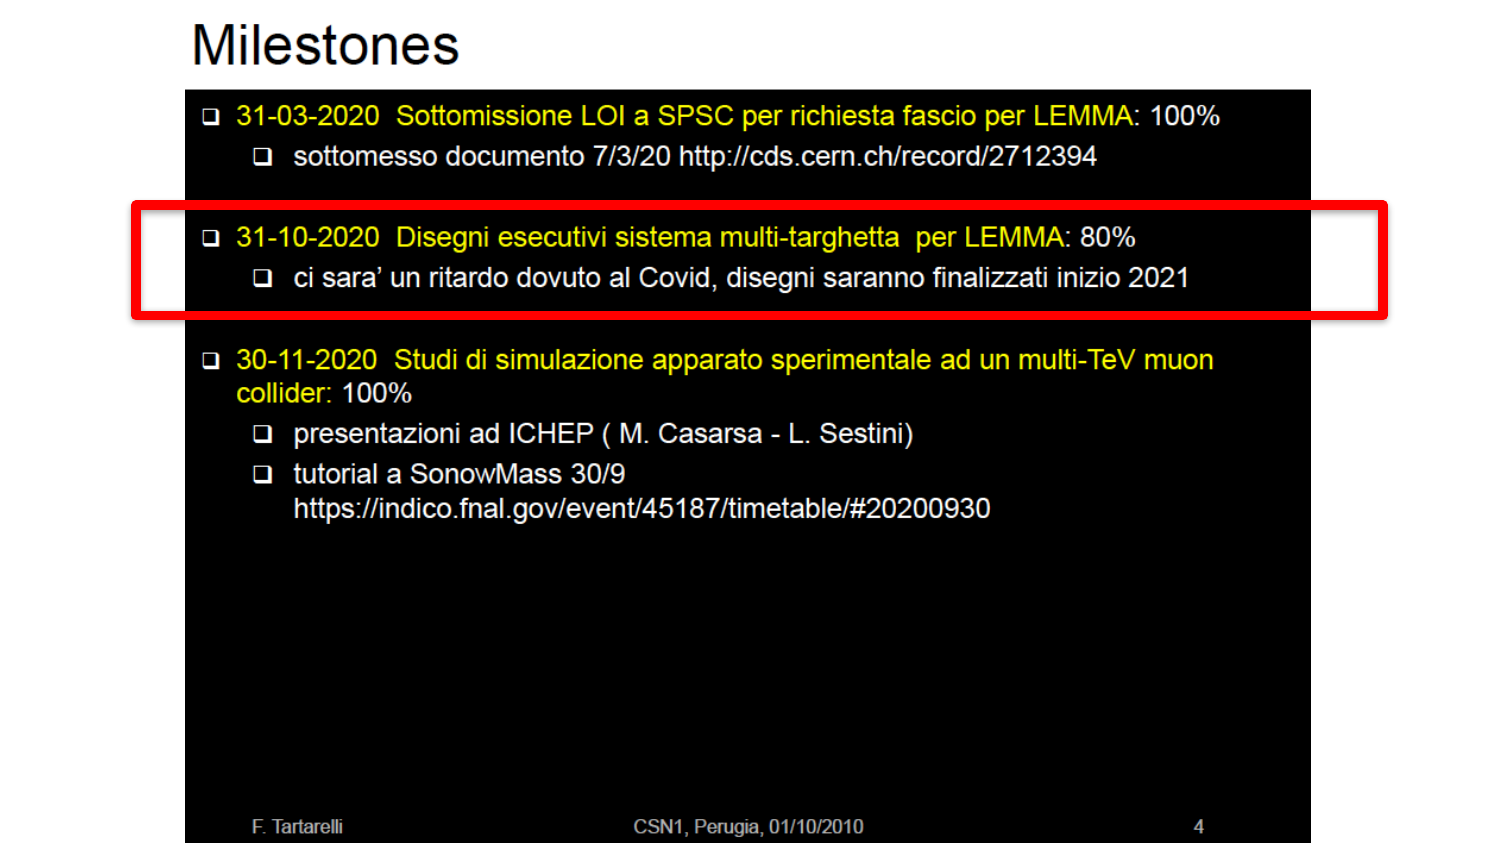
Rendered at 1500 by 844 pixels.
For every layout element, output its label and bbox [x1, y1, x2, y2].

text_box [135, 204, 180, 316]
text_box [1316, 204, 1384, 316]
picture [185, 0, 1312, 843]
